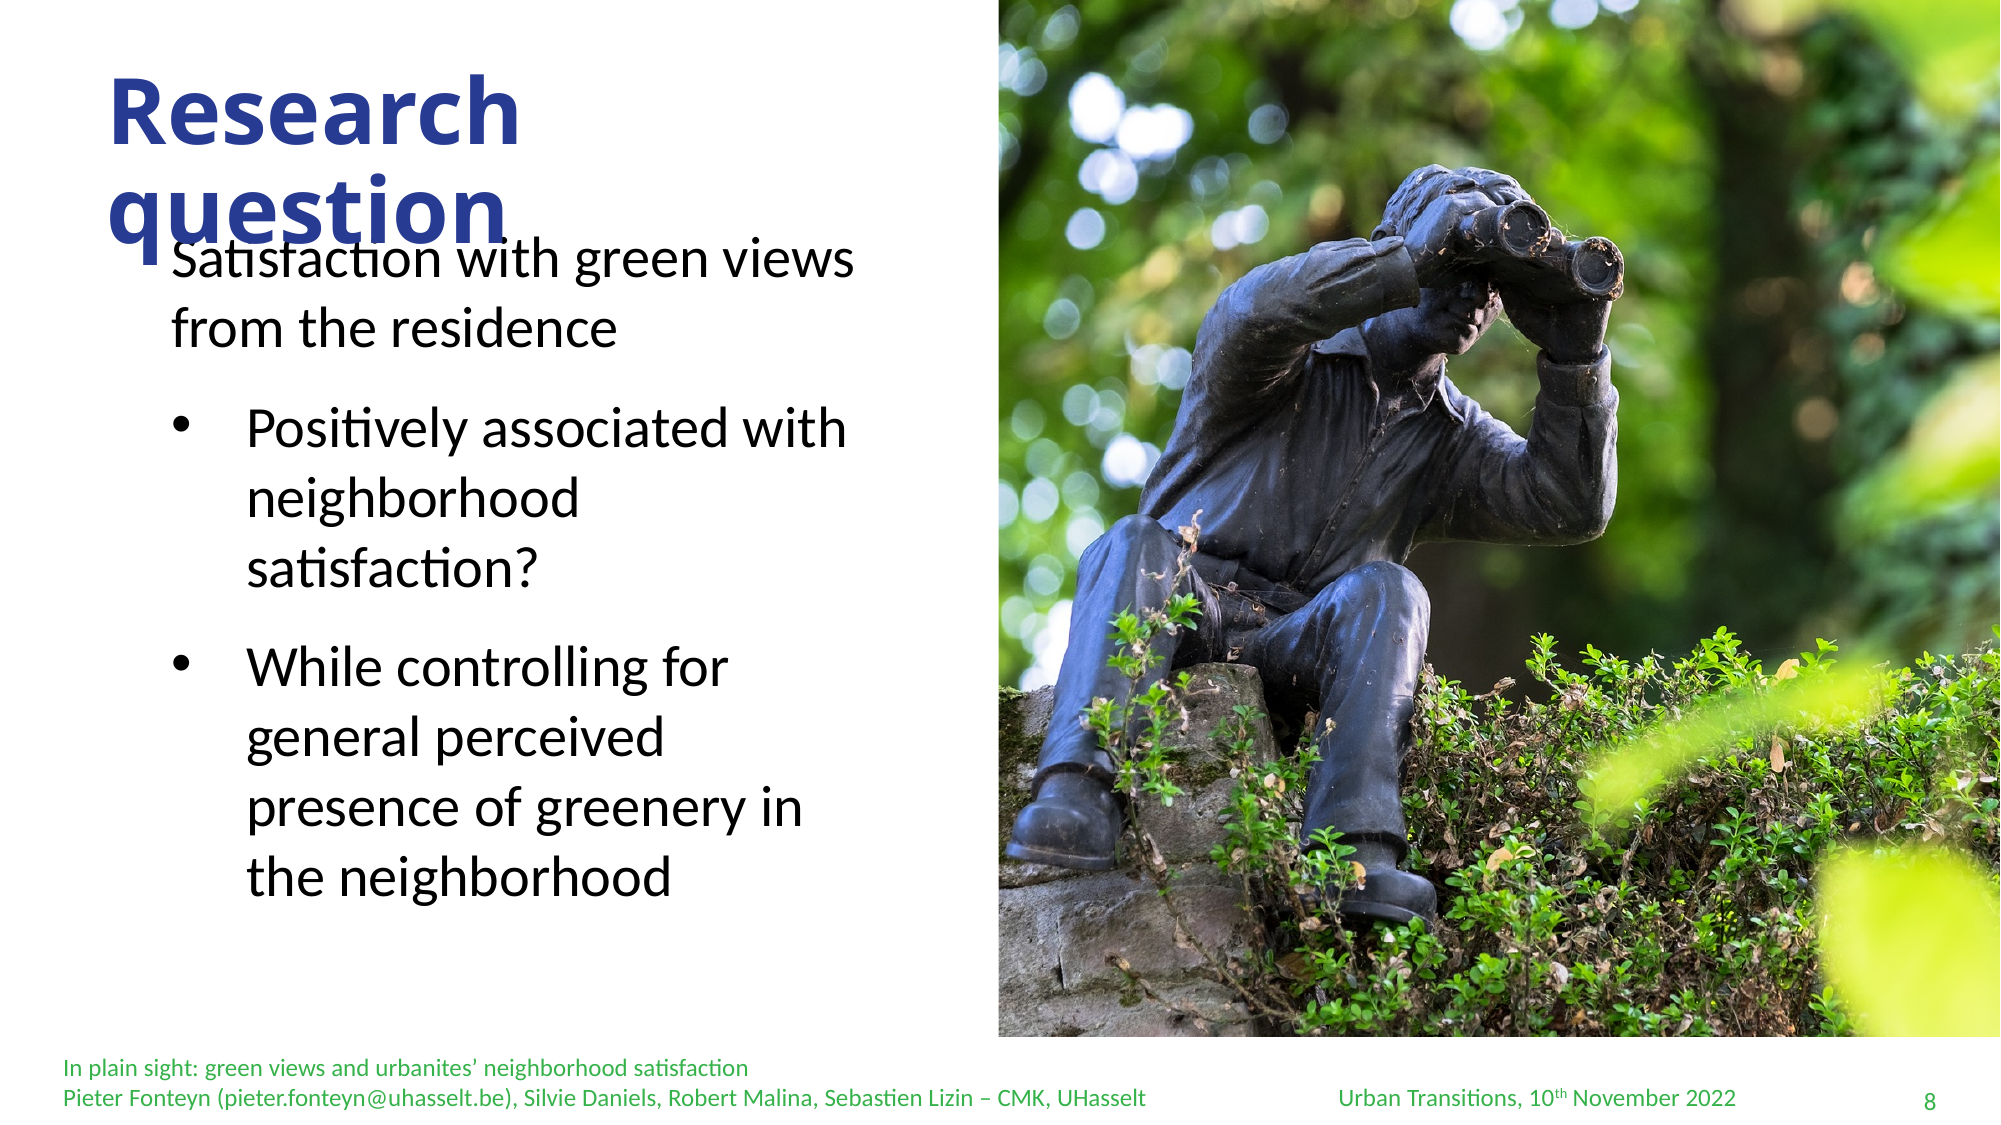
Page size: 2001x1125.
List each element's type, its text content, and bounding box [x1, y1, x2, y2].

text_box Urban Transitions, 10th November 2022 [1323, 1051, 1789, 1112]
picture [998, 0, 2000, 1037]
text_box Research question [92, 57, 906, 166]
text_box 8 [1869, 1051, 1952, 1112]
text_box In plain sight: green views and urbanites’ neighborhood satisfaction Pieter Fonteyn (pieter.fonteyn@uhasselt.be), Silvie Daniels, Robert Malina, Sebastien Lizin – CMK, UHasselt [48, 1051, 1323, 1112]
list Satisfaction with green views from the residence Positively associated with neighborhood satisfaction? While controlling for general perceived presence of greenery in the neighborhood [156, 212, 873, 957]
